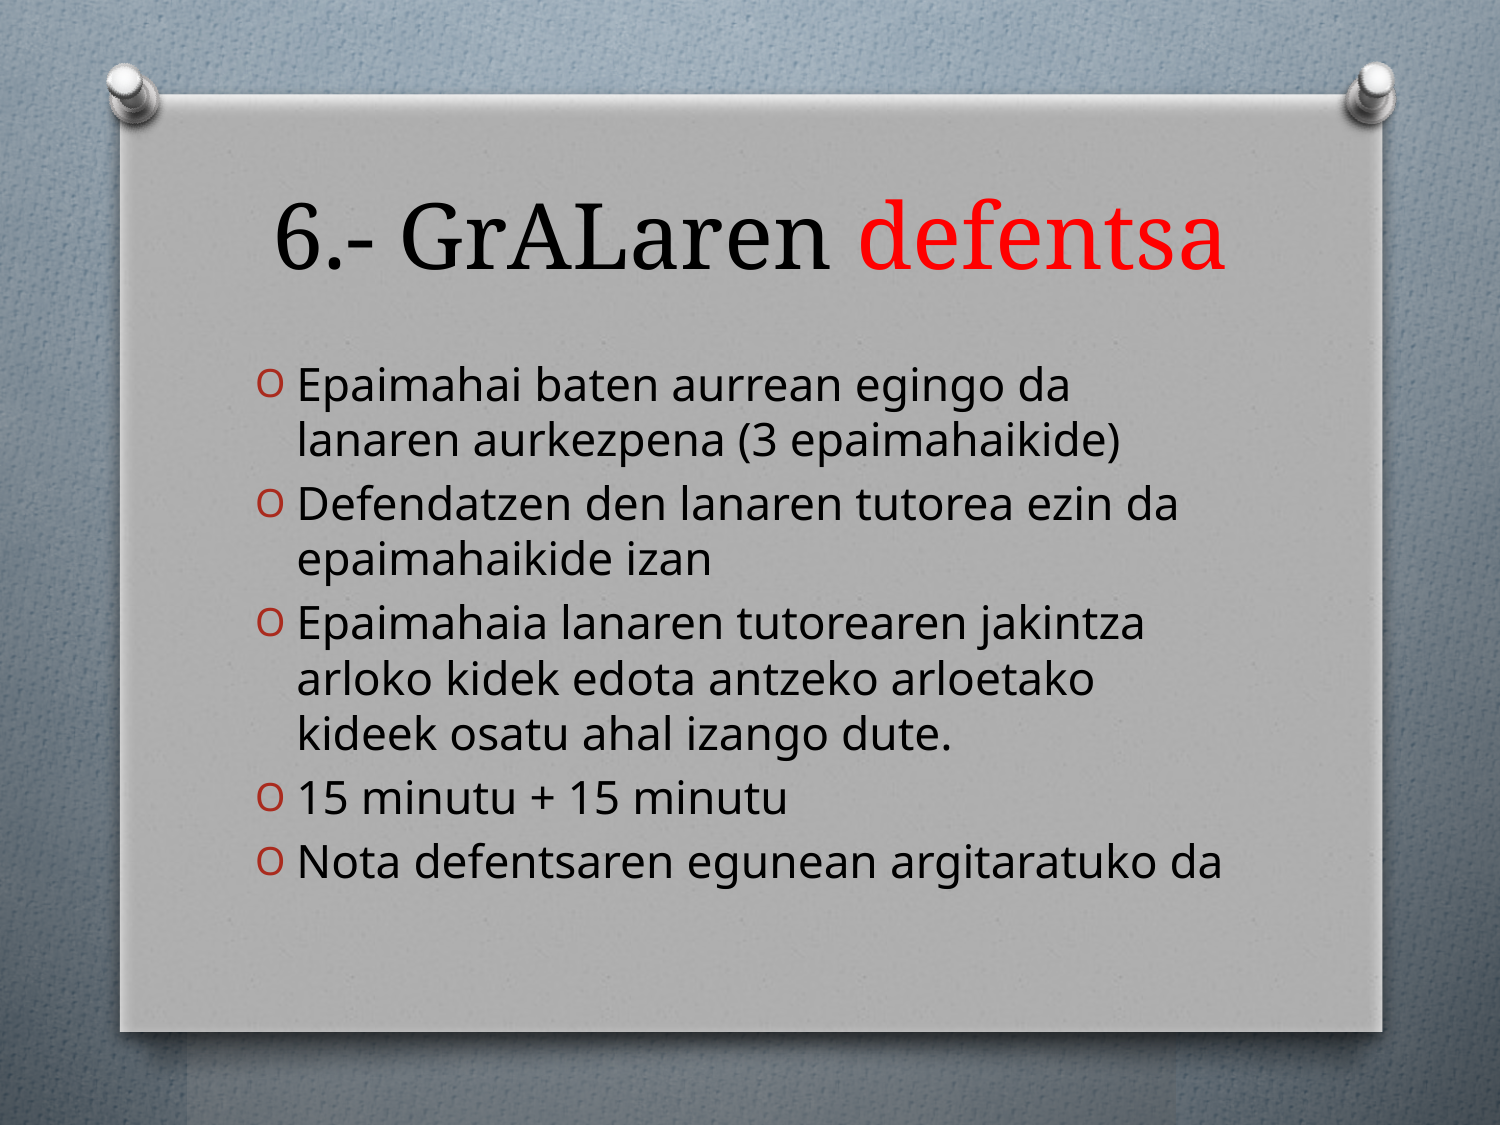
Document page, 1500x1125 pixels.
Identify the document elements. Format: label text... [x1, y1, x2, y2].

picture [1317, 35, 1439, 156]
list Epaimahai baten aurrean egingo da lanaren aurkezpena (3 epaimahaikide) Defendatzen den lanaren tutorea ezin da epaimahaikide izan Epaimahaia lanaren tutorearen jakintza arloko kidek edota antzeko arloetako kideek osatu ahal izango dute. 15 minutu + 15 minutu Nota defentsaren egunean argitaratuko da [240, 347, 1257, 939]
title 6.- GrALaren defentsa [179, 134, 1323, 332]
picture [75, 29, 198, 153]
